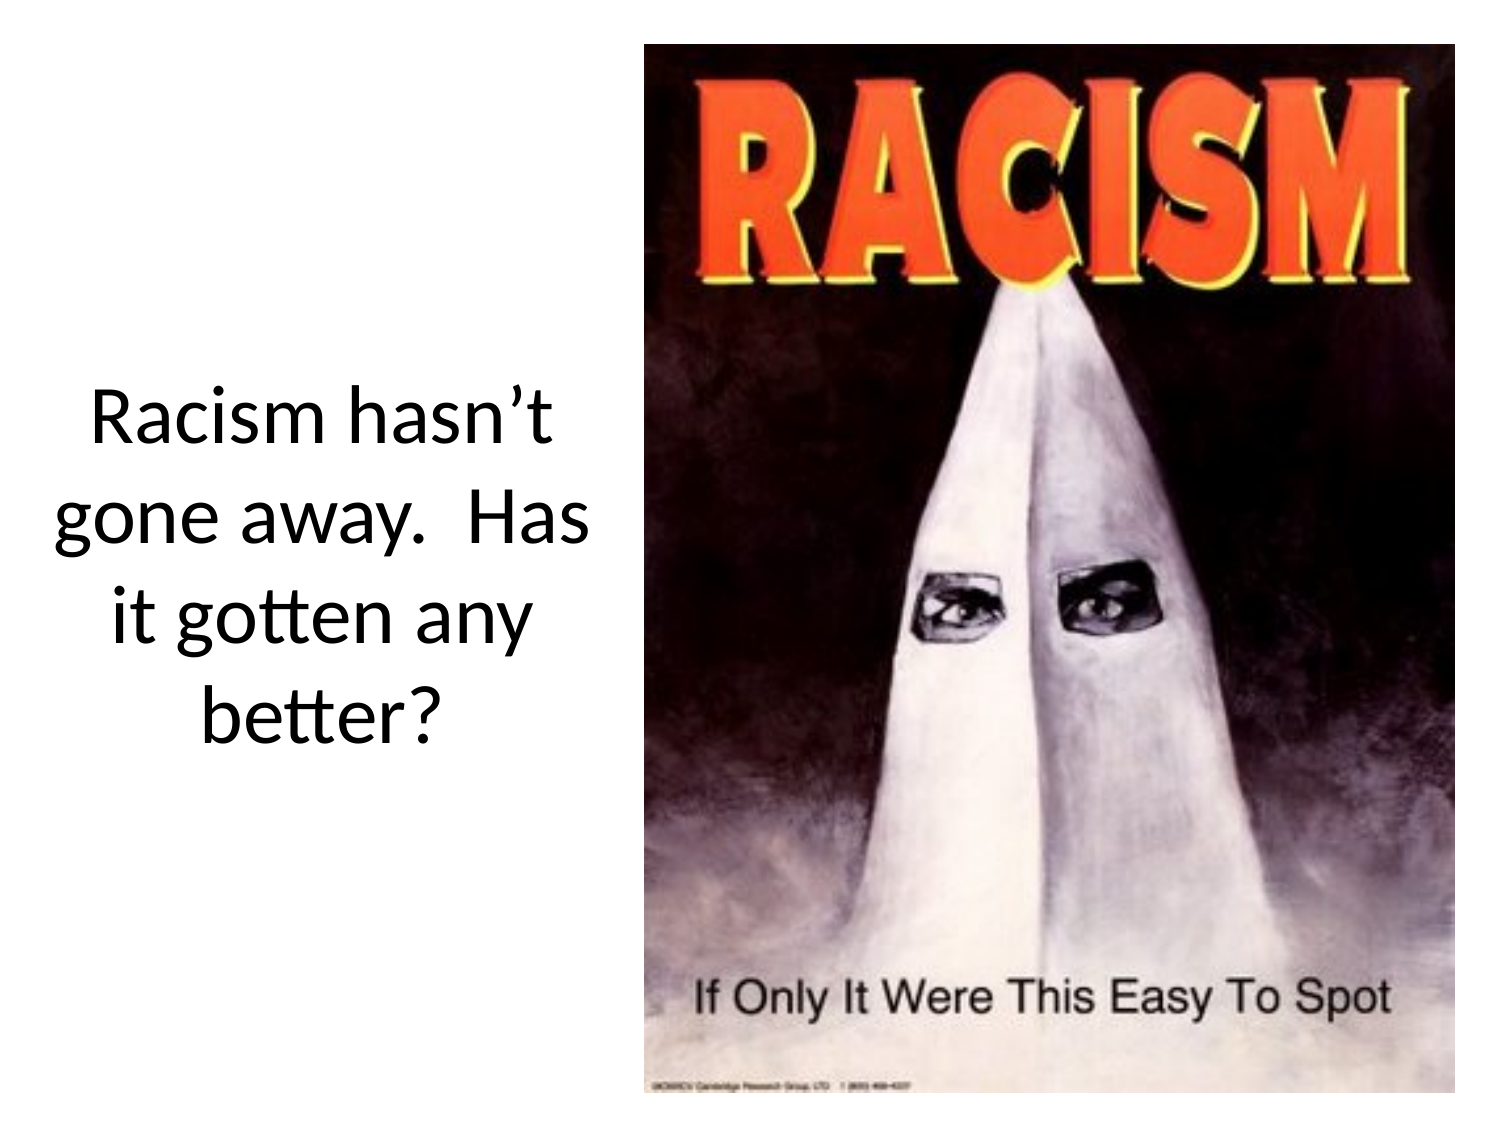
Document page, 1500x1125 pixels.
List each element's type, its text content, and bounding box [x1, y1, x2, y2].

picture [644, 43, 1455, 1093]
text_box Racism hasn’t gone away. Has it gotten any better? [29, 352, 616, 768]
